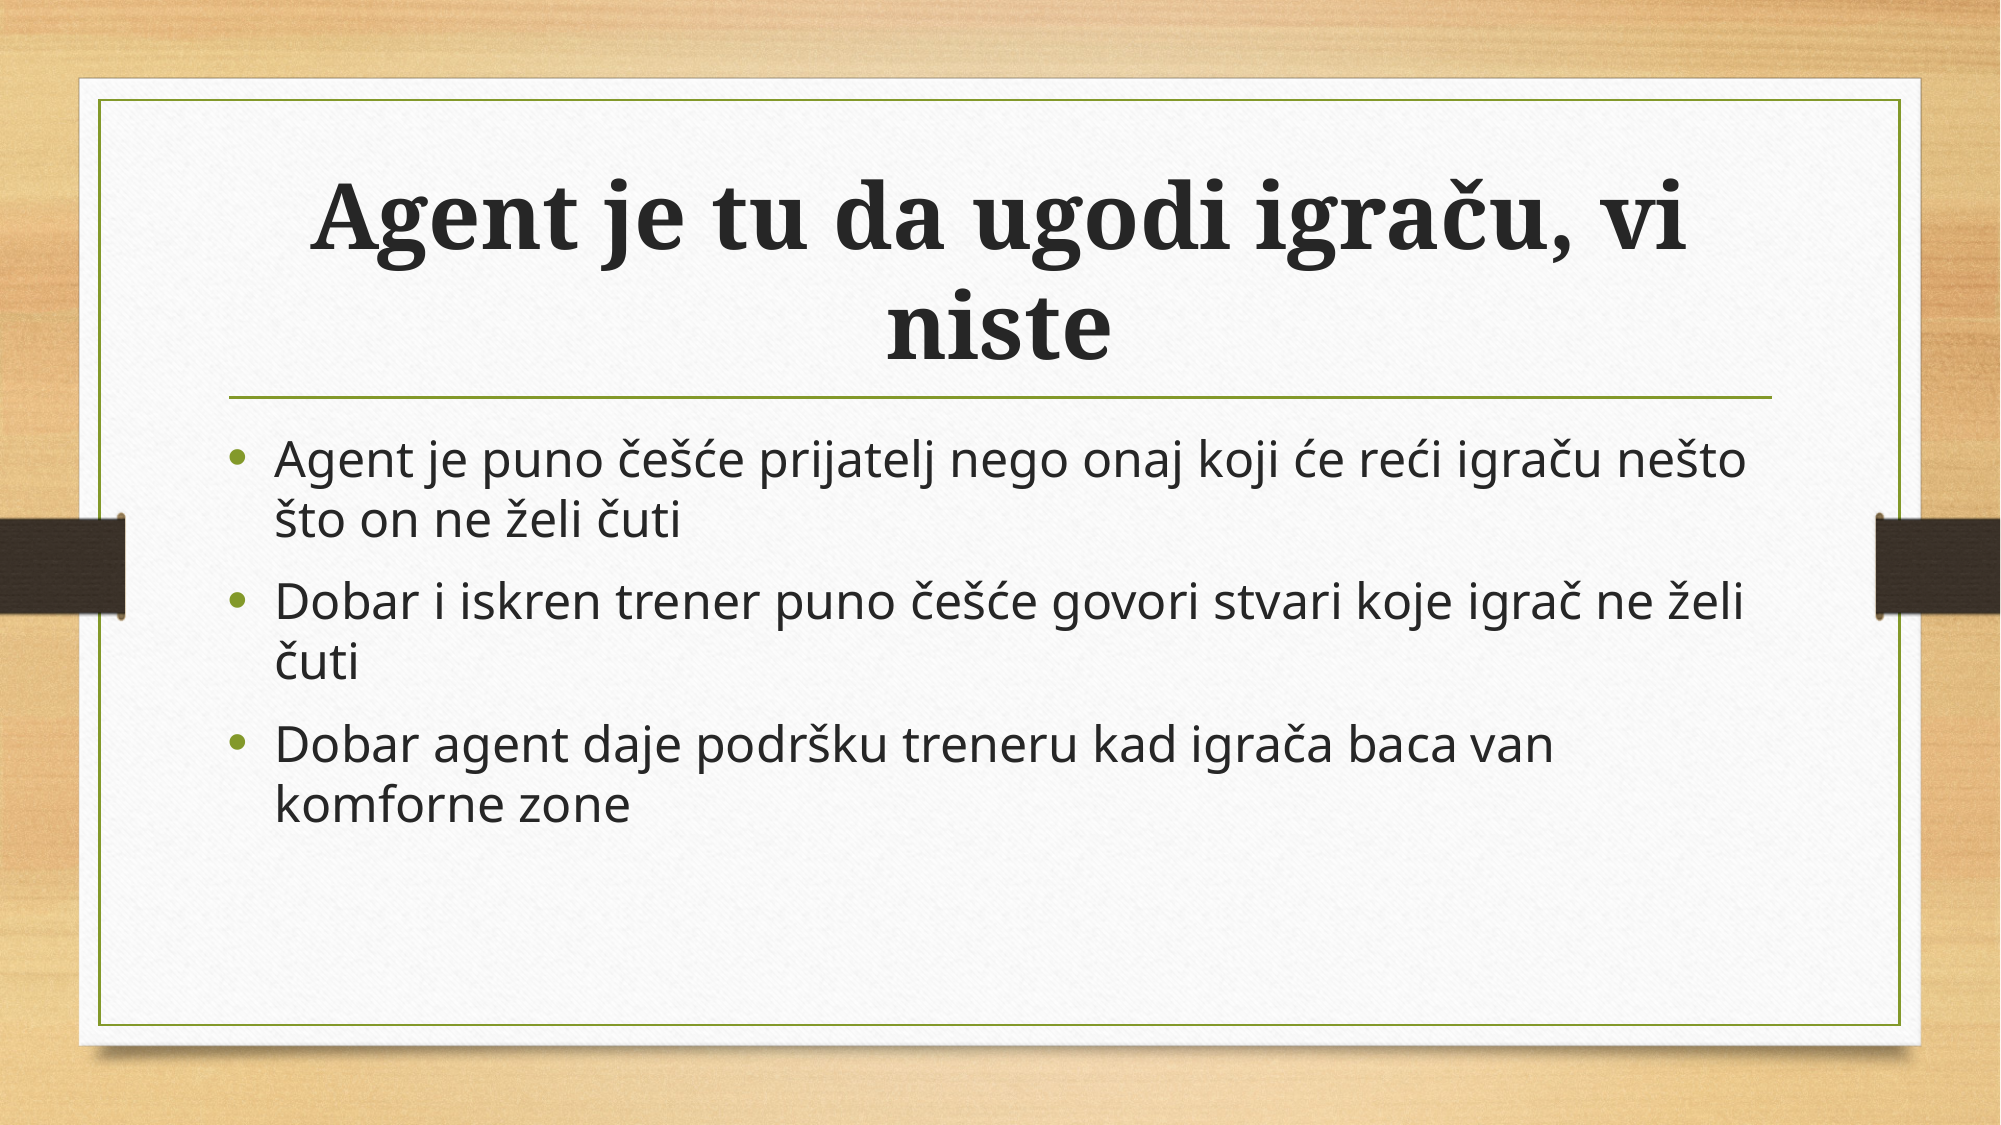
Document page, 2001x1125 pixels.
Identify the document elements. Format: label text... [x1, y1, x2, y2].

title Agent je tu da ugodi igraču, vi niste [212, 161, 1788, 375]
picture [0, 0, 2001, 1125]
list Agent je puno češće prijatelj nego onaj koji će reći igraču nešto što on ne želi čuti Dobar i iskren trener puno češće govori stvari koje igrač ne želi čuti Dobar agent daje podršku treneru kad igrača baca van komforne zone [212, 419, 1788, 964]
